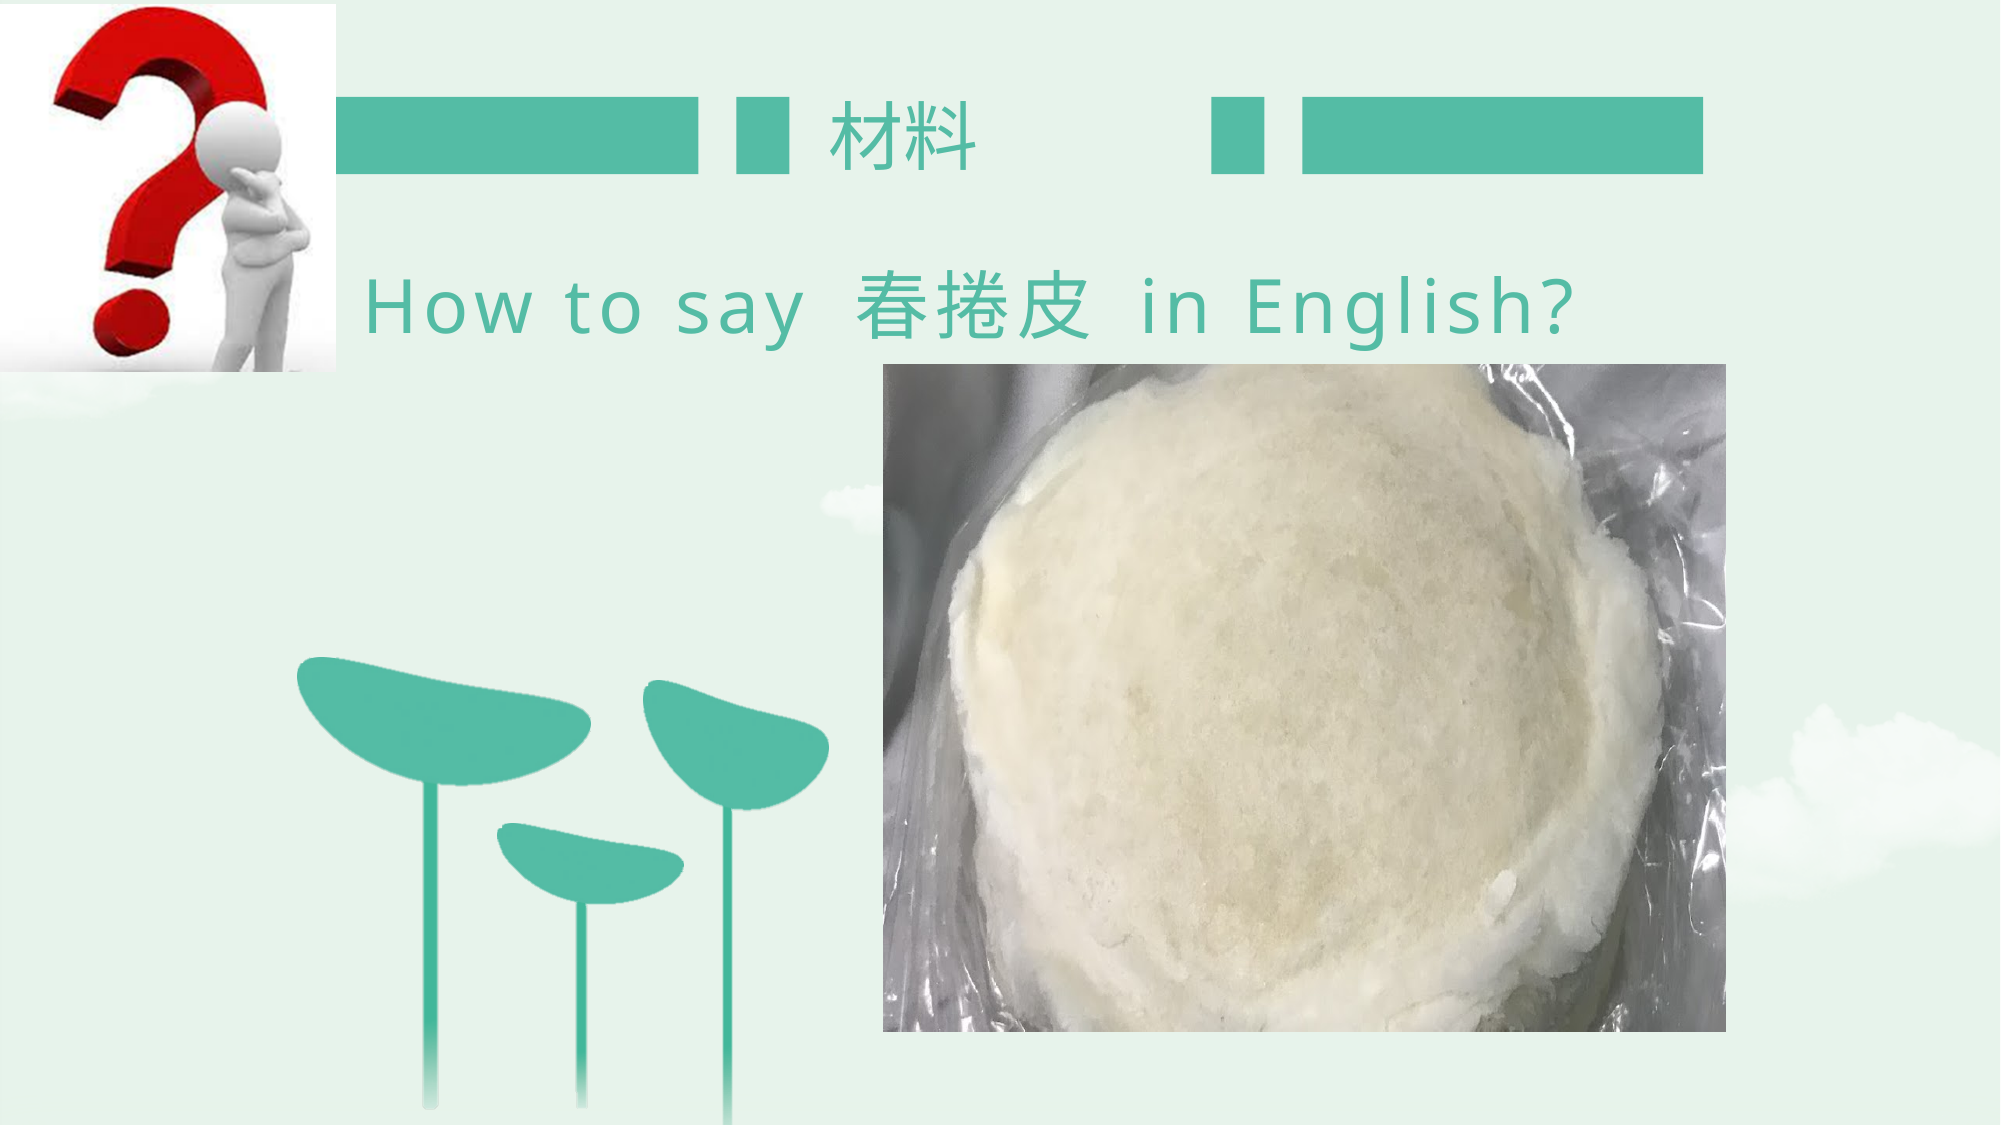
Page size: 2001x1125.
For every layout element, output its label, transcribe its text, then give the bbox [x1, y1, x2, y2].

picture [0, 0, 2001, 1125]
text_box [336, 82, 1704, 189]
text_box How to say 春捲皮 in English? [347, 206, 1754, 357]
